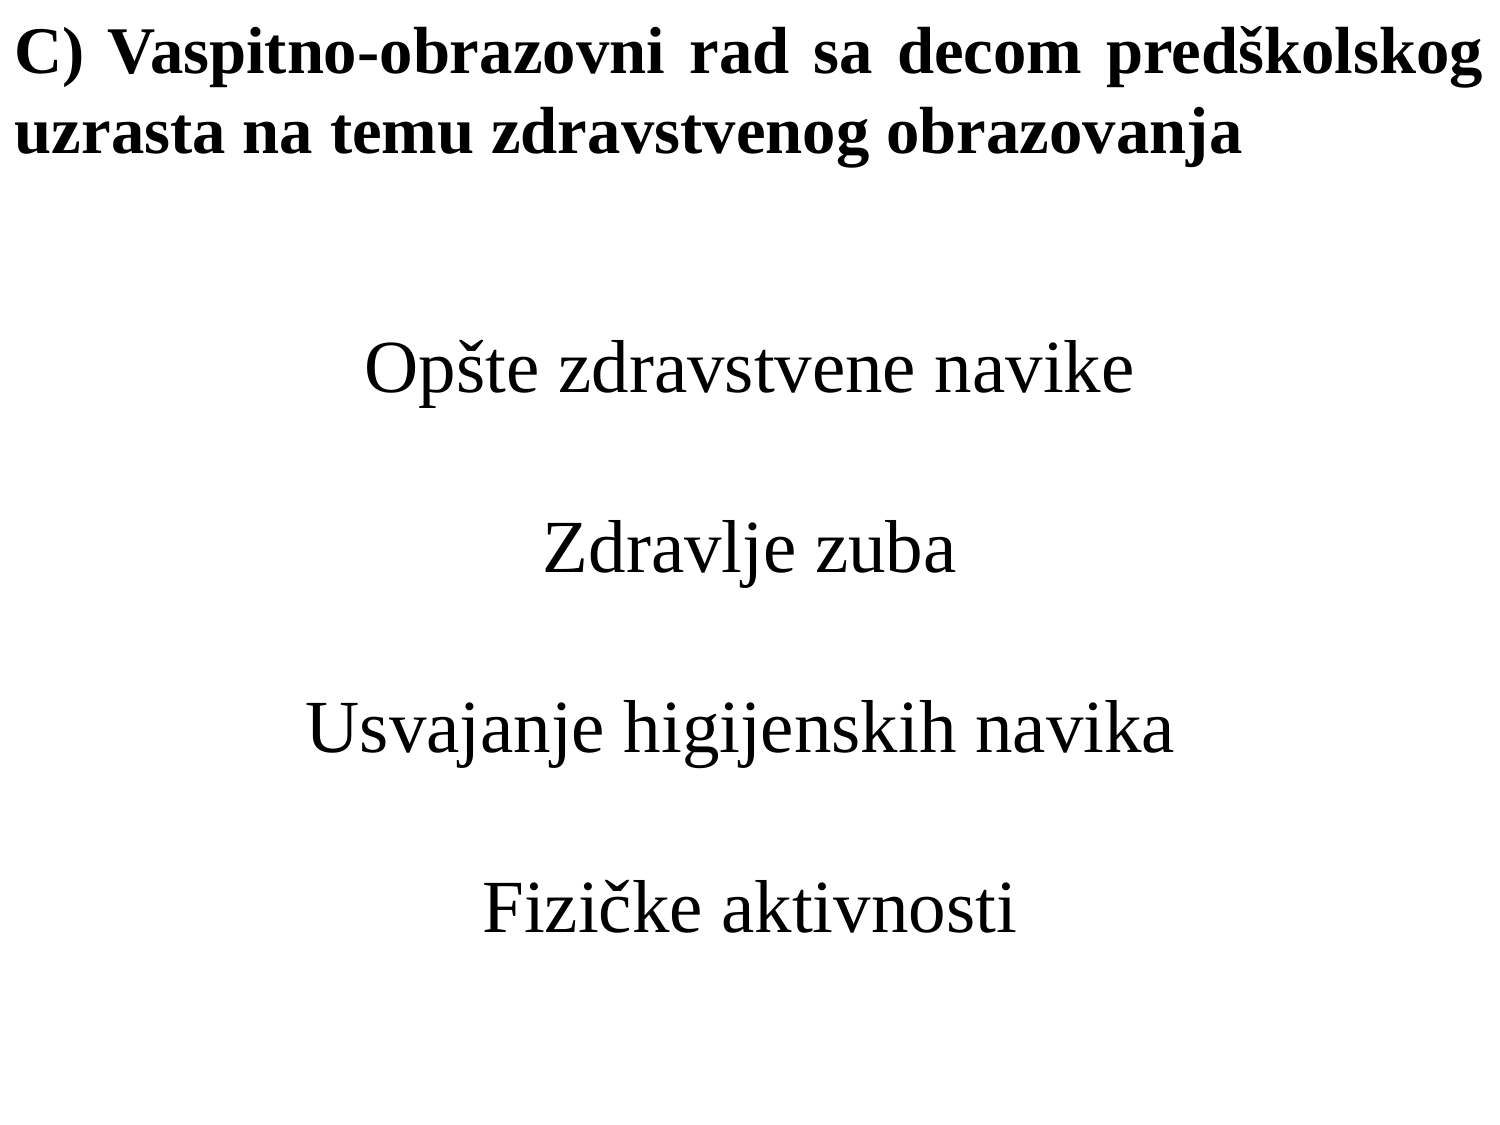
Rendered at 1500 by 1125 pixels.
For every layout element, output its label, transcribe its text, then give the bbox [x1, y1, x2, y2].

text_box C) Vaspitno-obrazovni rad sa decom predškolskog uzrasta na temu zdravstvenog obrazovanja Opšte zdravstvene navike Zdravlje zuba Usvajanje higijenskih navika Fizičke aktivnosti [0, 0, 1500, 955]
